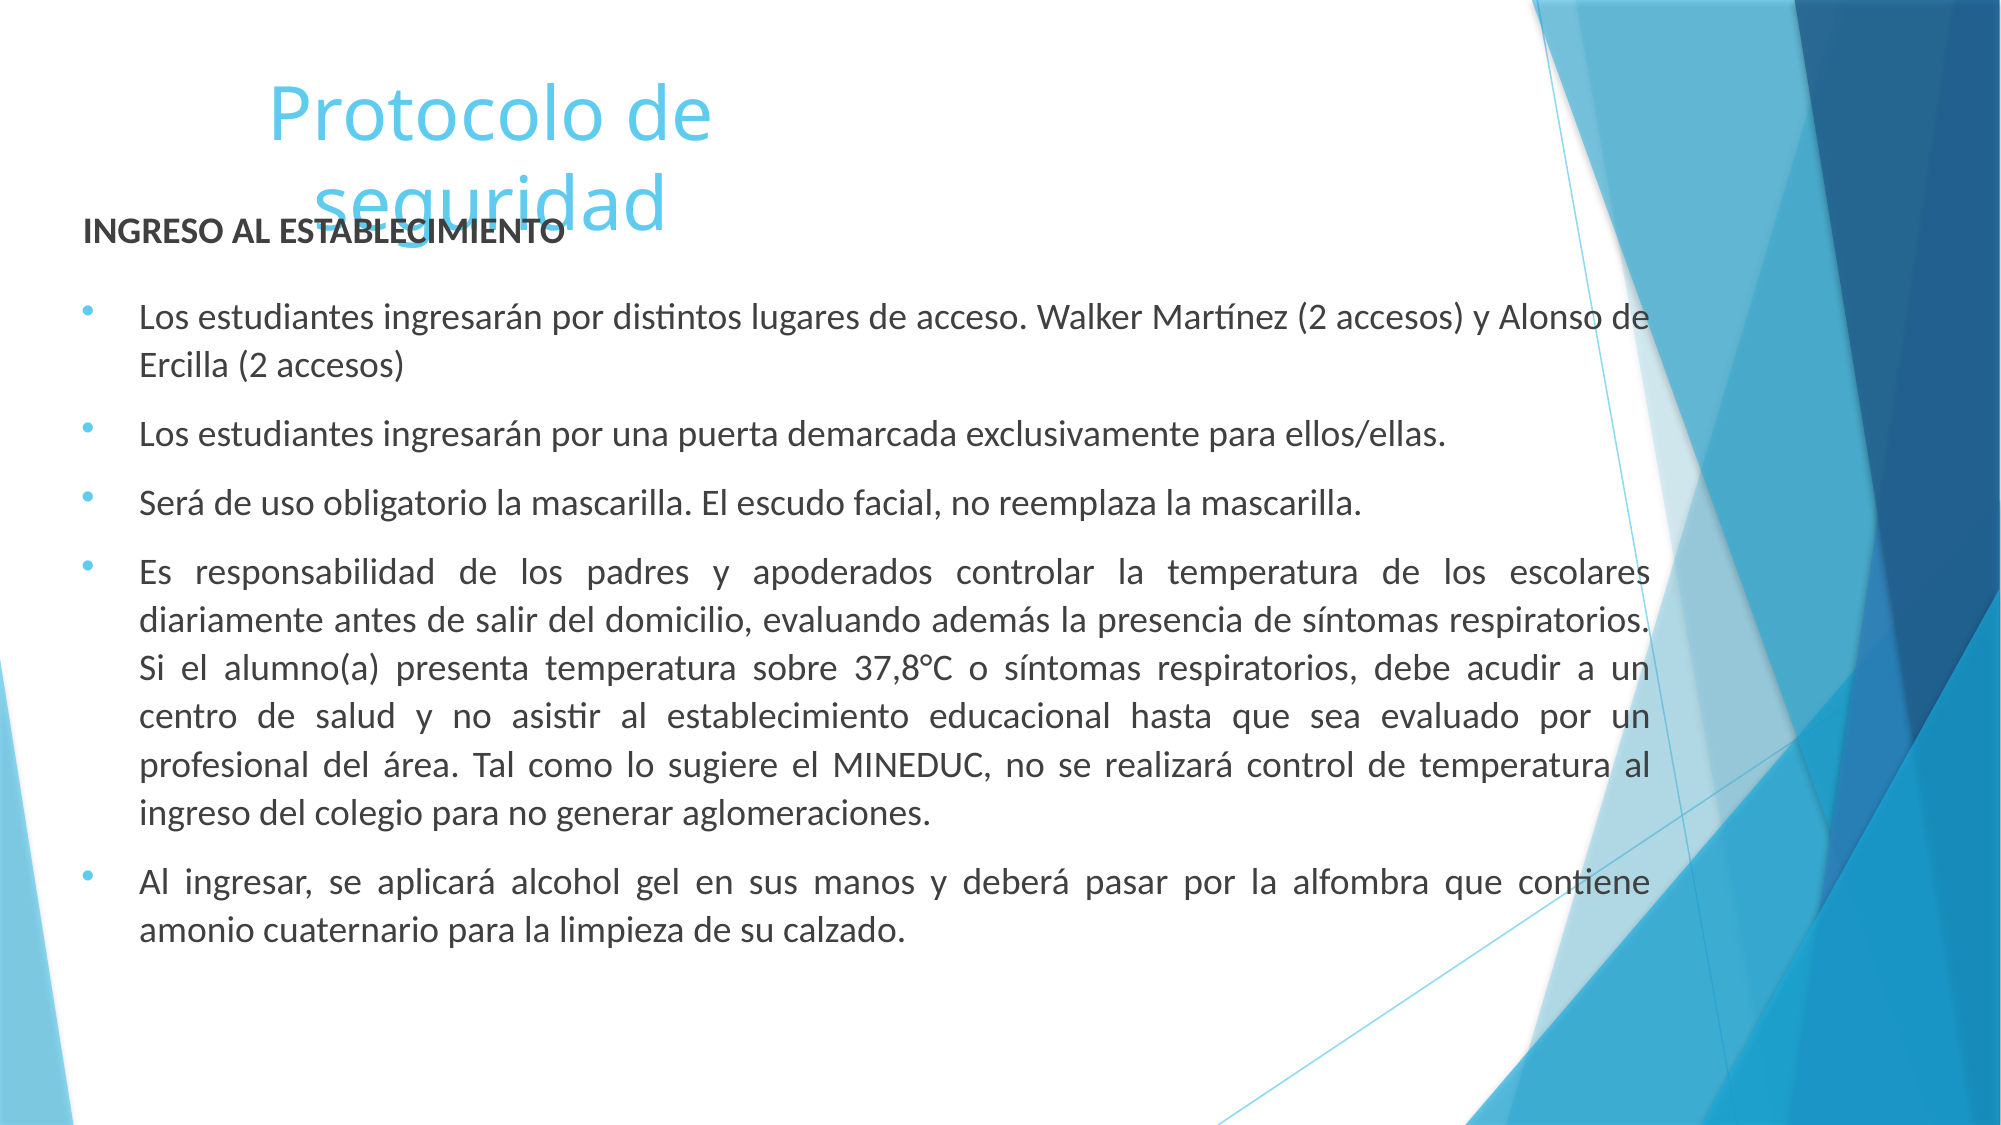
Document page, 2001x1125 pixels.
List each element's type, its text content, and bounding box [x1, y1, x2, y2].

list INGRESO AL ESTABLECIMIENTO Los estudiantes ingresarán por distintos lugares de acceso. Walker Martínez (2 accesos) y Alonso de Ercilla (2 accesos) Los estudiantes ingresarán por una puerta demarcada exclusivamente para ellos/ellas. Será de uso obligatorio la mascarilla. El escudo facial, no reemplaza la mascarilla. Es responsabilidad de los padres y apoderados controlar la temperatura de los escolares diariamente antes de salir del domicilio, evaluando además la presencia de síntomas respiratorios. Si el alumno(a) presenta temperatura sobre 37,8°C o síntomas respiratorios, debe acudir a un centro de salud y no asistir al establecimiento educacional hasta que sea evaluado por un profesional del área. Tal como lo sugiere el MINEDUC, no se realizará control de temperatura al ingreso del colegio para no generar aglomeraciones. Al ingresar, se aplicará alcohol gel en sus manos y deberá pasar por la alfombra que contiene amonio cuaternario para la limpieza de su calzado. [67, 195, 1668, 1044]
title Protocolo de seguridad [67, 58, 914, 166]
